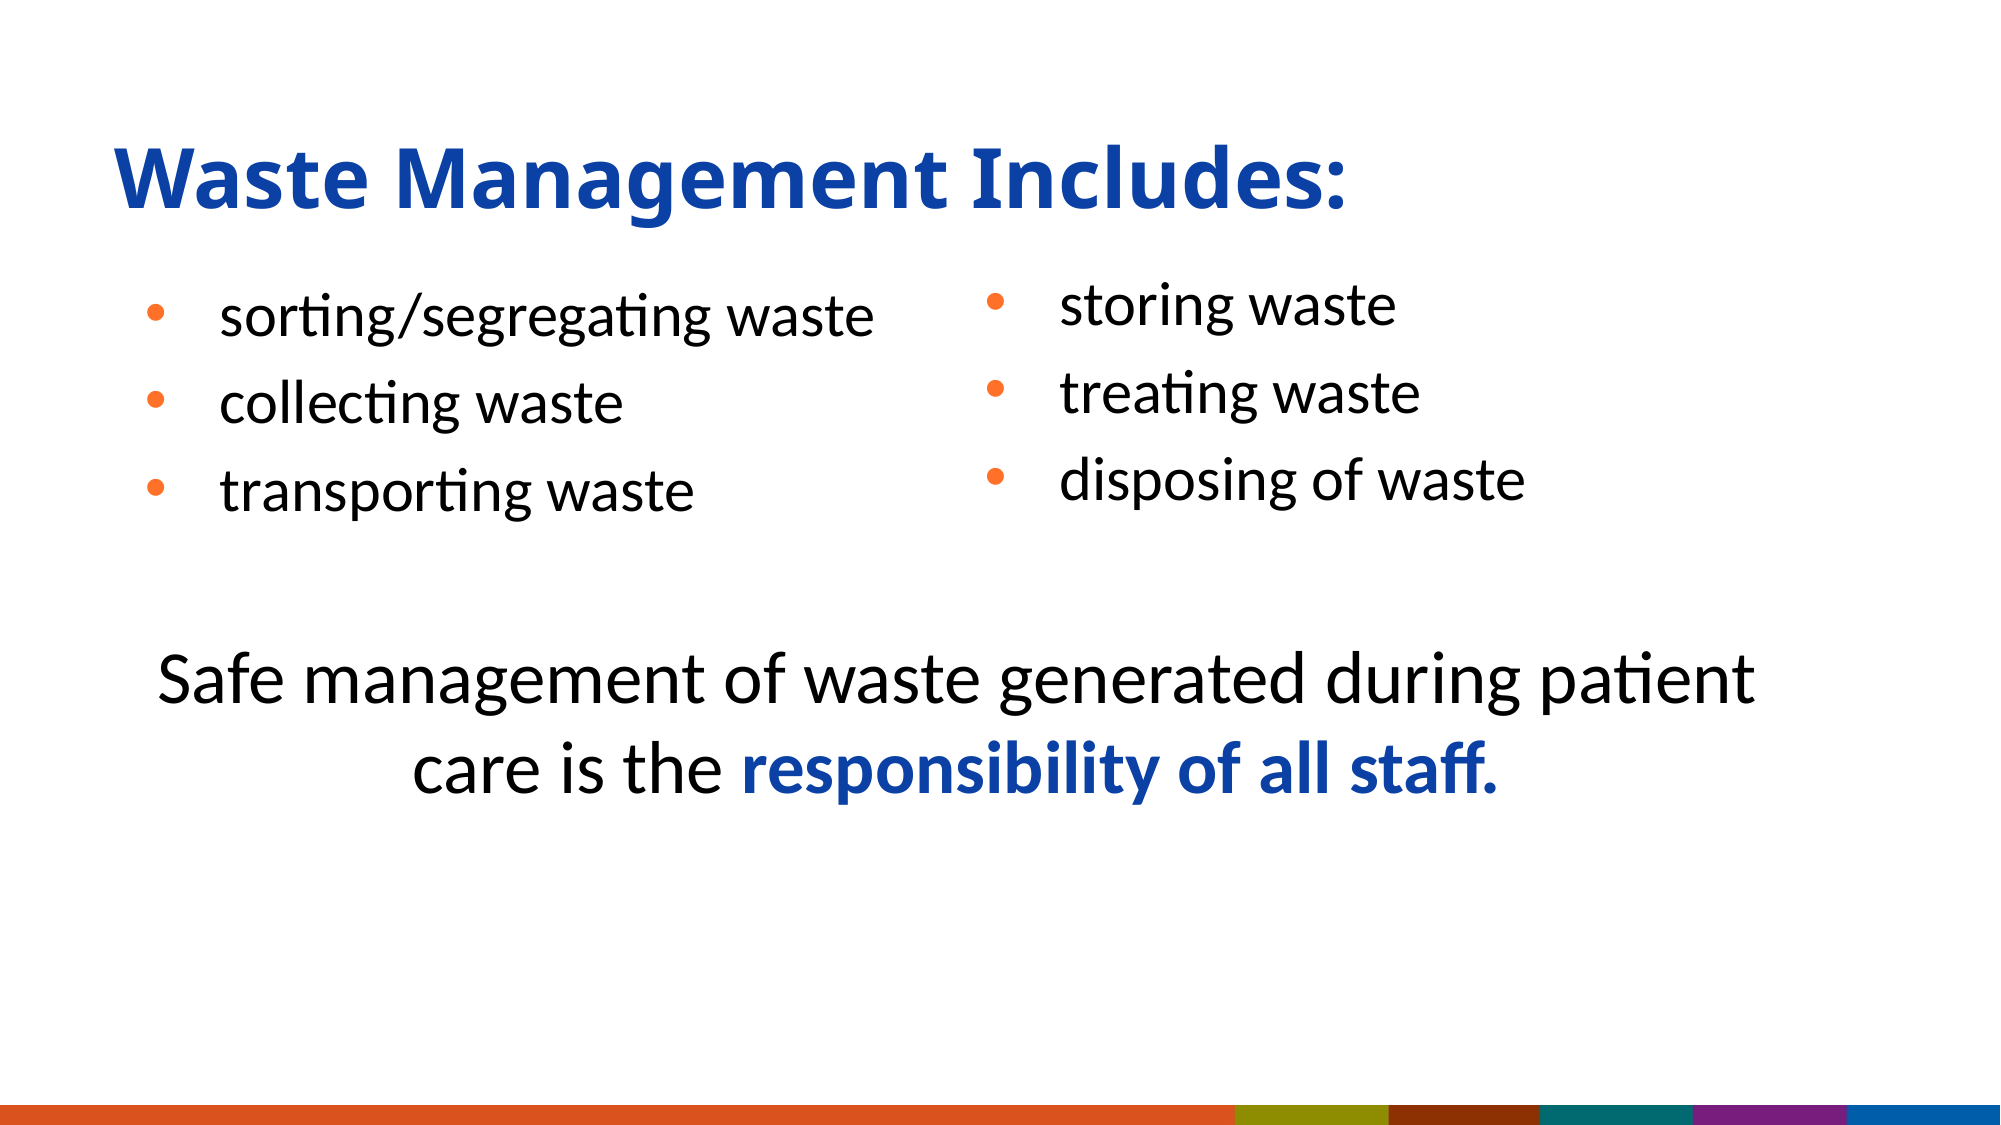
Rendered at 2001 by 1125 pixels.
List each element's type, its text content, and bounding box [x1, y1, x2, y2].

picture [0, 1105, 2000, 1125]
title Waste Management Includes: [99, 45, 1900, 233]
text_box sorting/segregating waste collecting waste transporting waste Safe management of waste generated during patient care is the responsibility of all staff. [129, 266, 1785, 954]
text_box storing waste treating waste disposing of waste [969, 255, 1870, 521]
